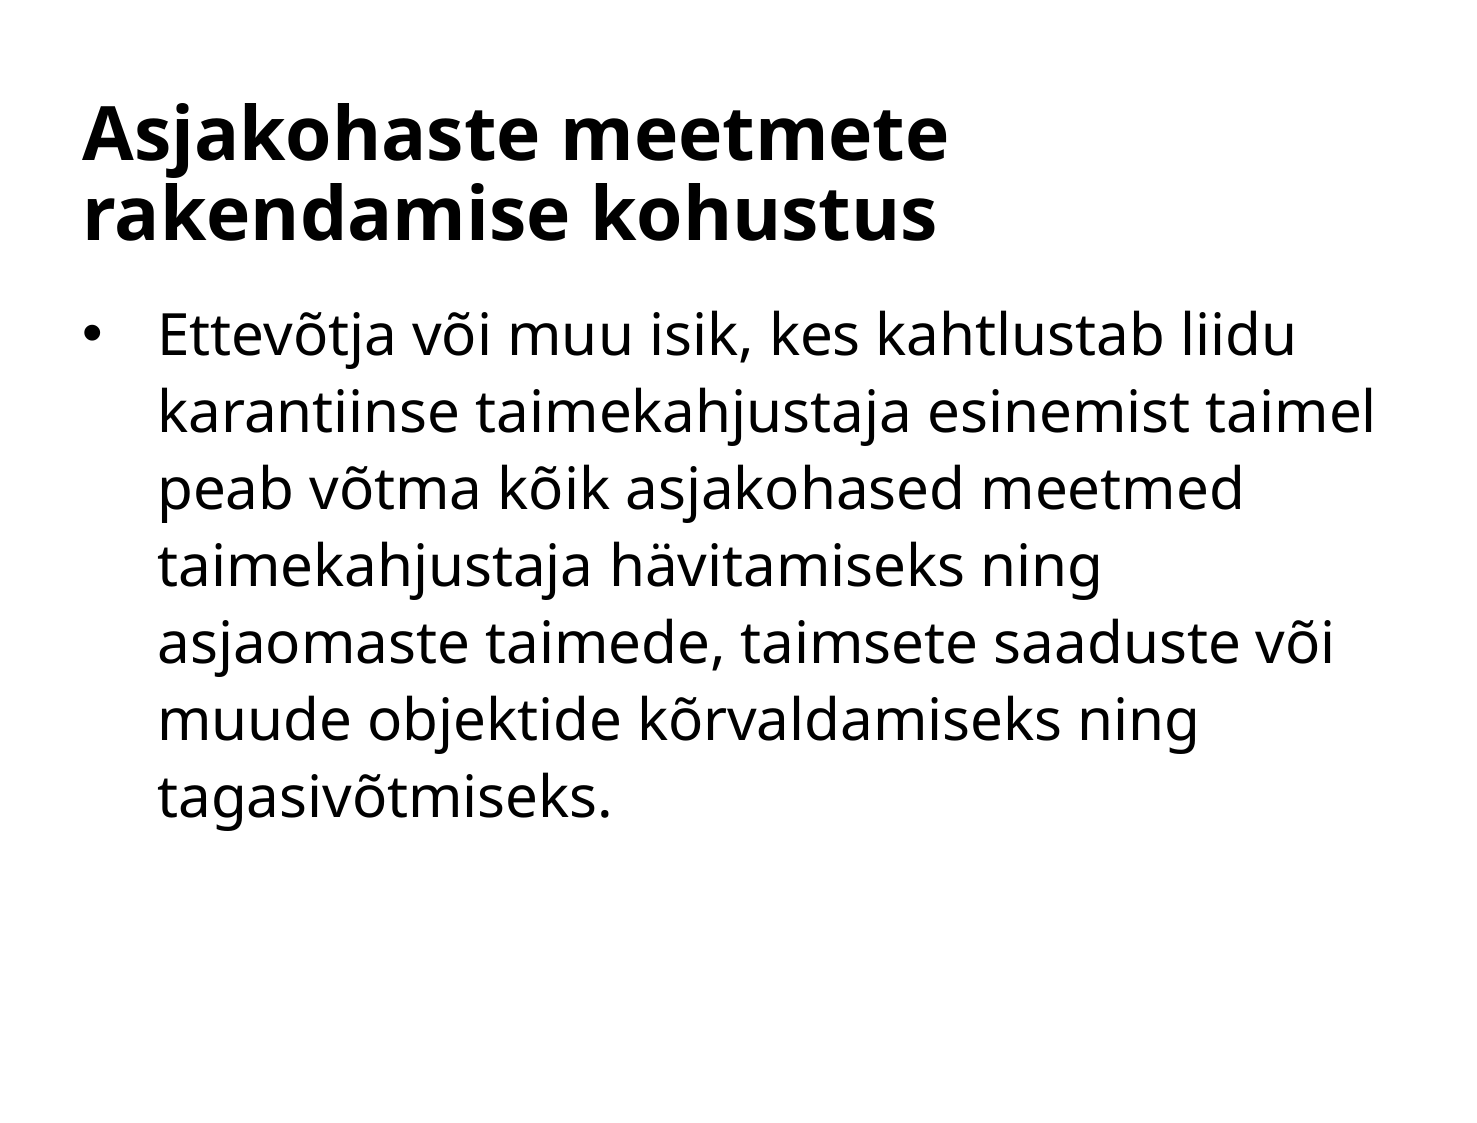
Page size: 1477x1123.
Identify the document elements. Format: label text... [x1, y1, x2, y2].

list Ettevõtja või muu isik, kes kahtlustab liidu karantiinse taimekahjustaja esinemist taimel peab võtma kõik asjakohased meetmed taimekahjustaja hävitamiseks ning asjaomaste taimede, taimsete saaduste või muude objektide kõrvaldamiseks ning tagasivõtmiseks. [82, 290, 1382, 1031]
title Asjakohaste meetmete rakendamise kohustus [82, 88, 1382, 266]
